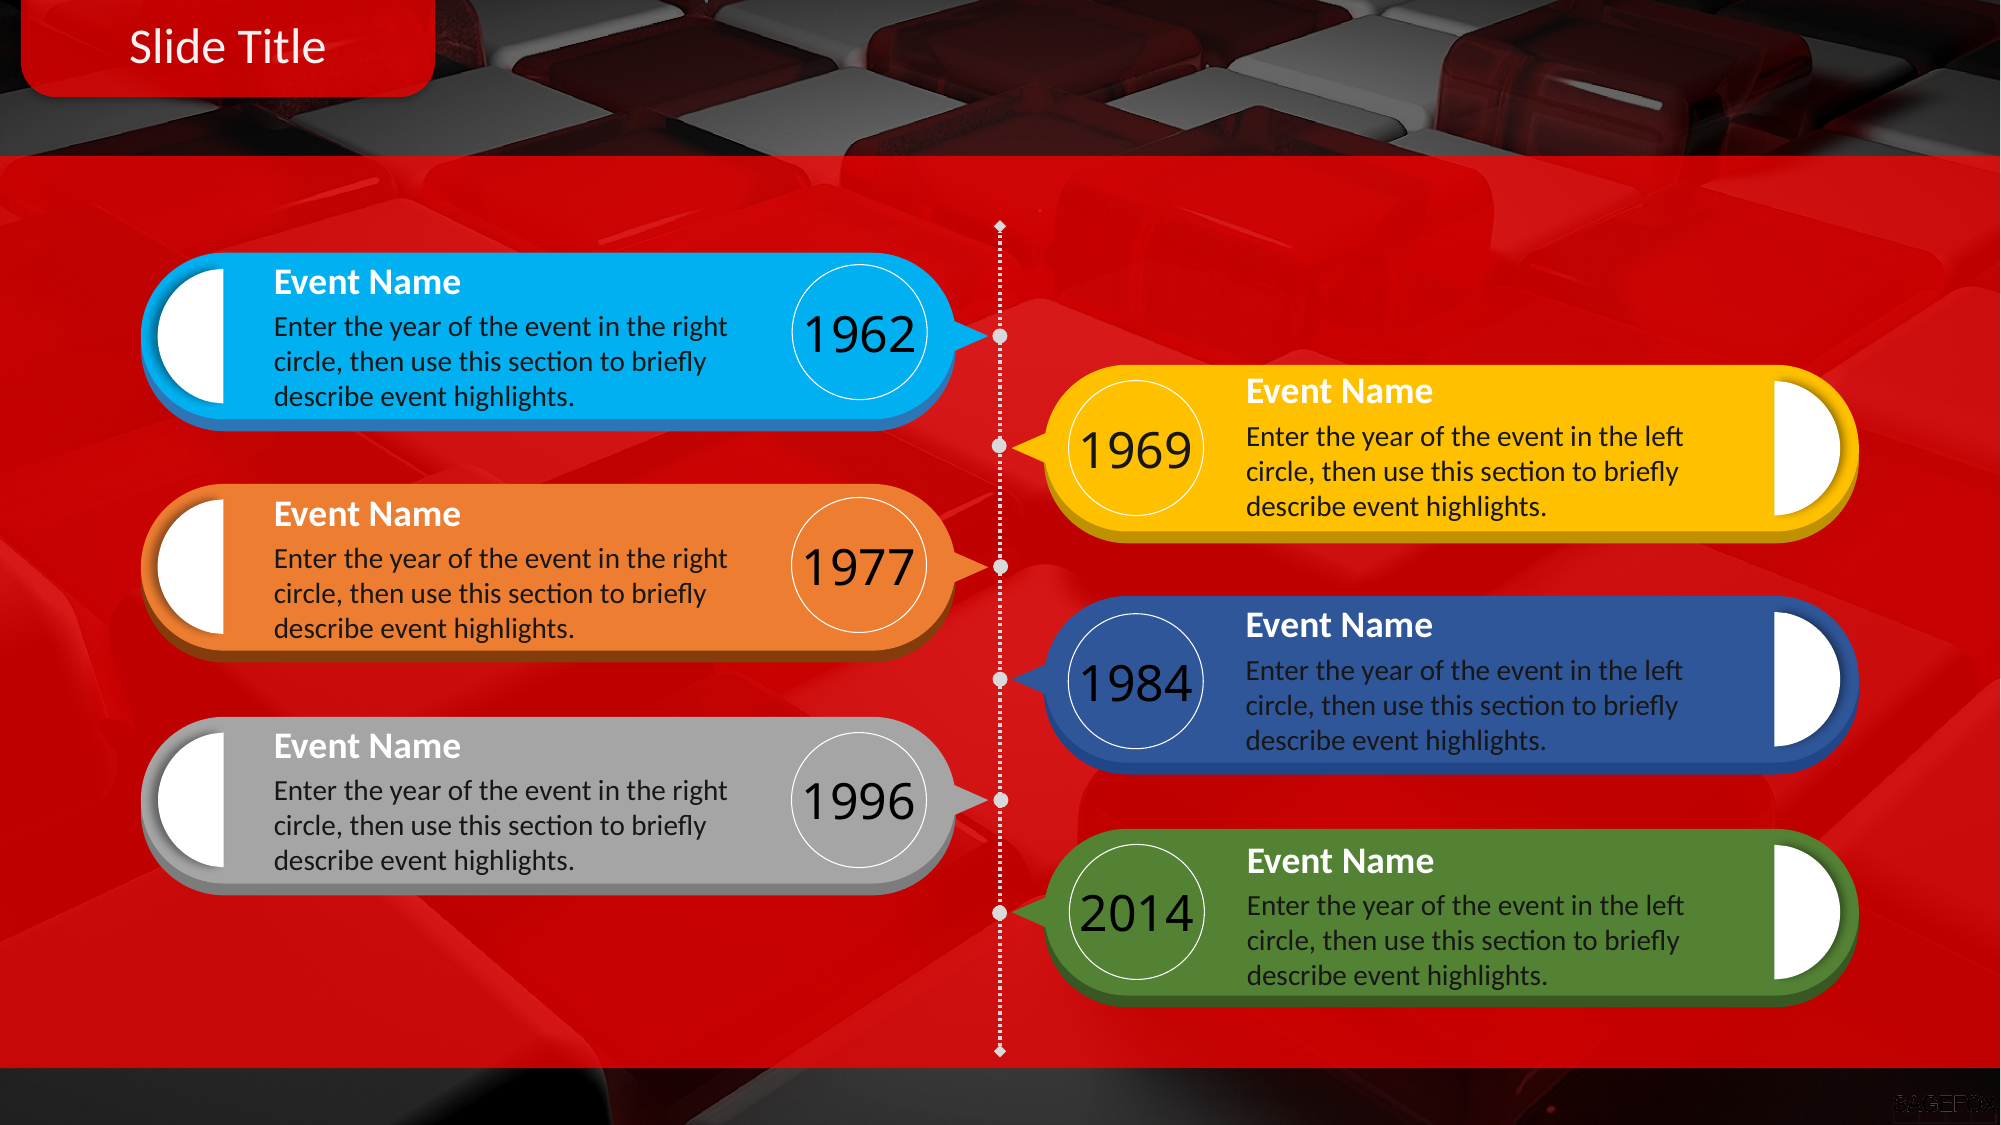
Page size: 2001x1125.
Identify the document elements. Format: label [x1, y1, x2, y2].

text_box [140, 716, 989, 896]
text_box [1011, 364, 1859, 544]
text_box [0, 155, 2000, 1069]
picture [0, 0, 2001, 1125]
text_box [140, 483, 989, 663]
text_box [140, 252, 989, 432]
text_box [1011, 828, 1859, 1008]
text_box [1011, 595, 1859, 775]
text_box [991, 226, 1009, 1052]
text_box [20, 0, 436, 98]
